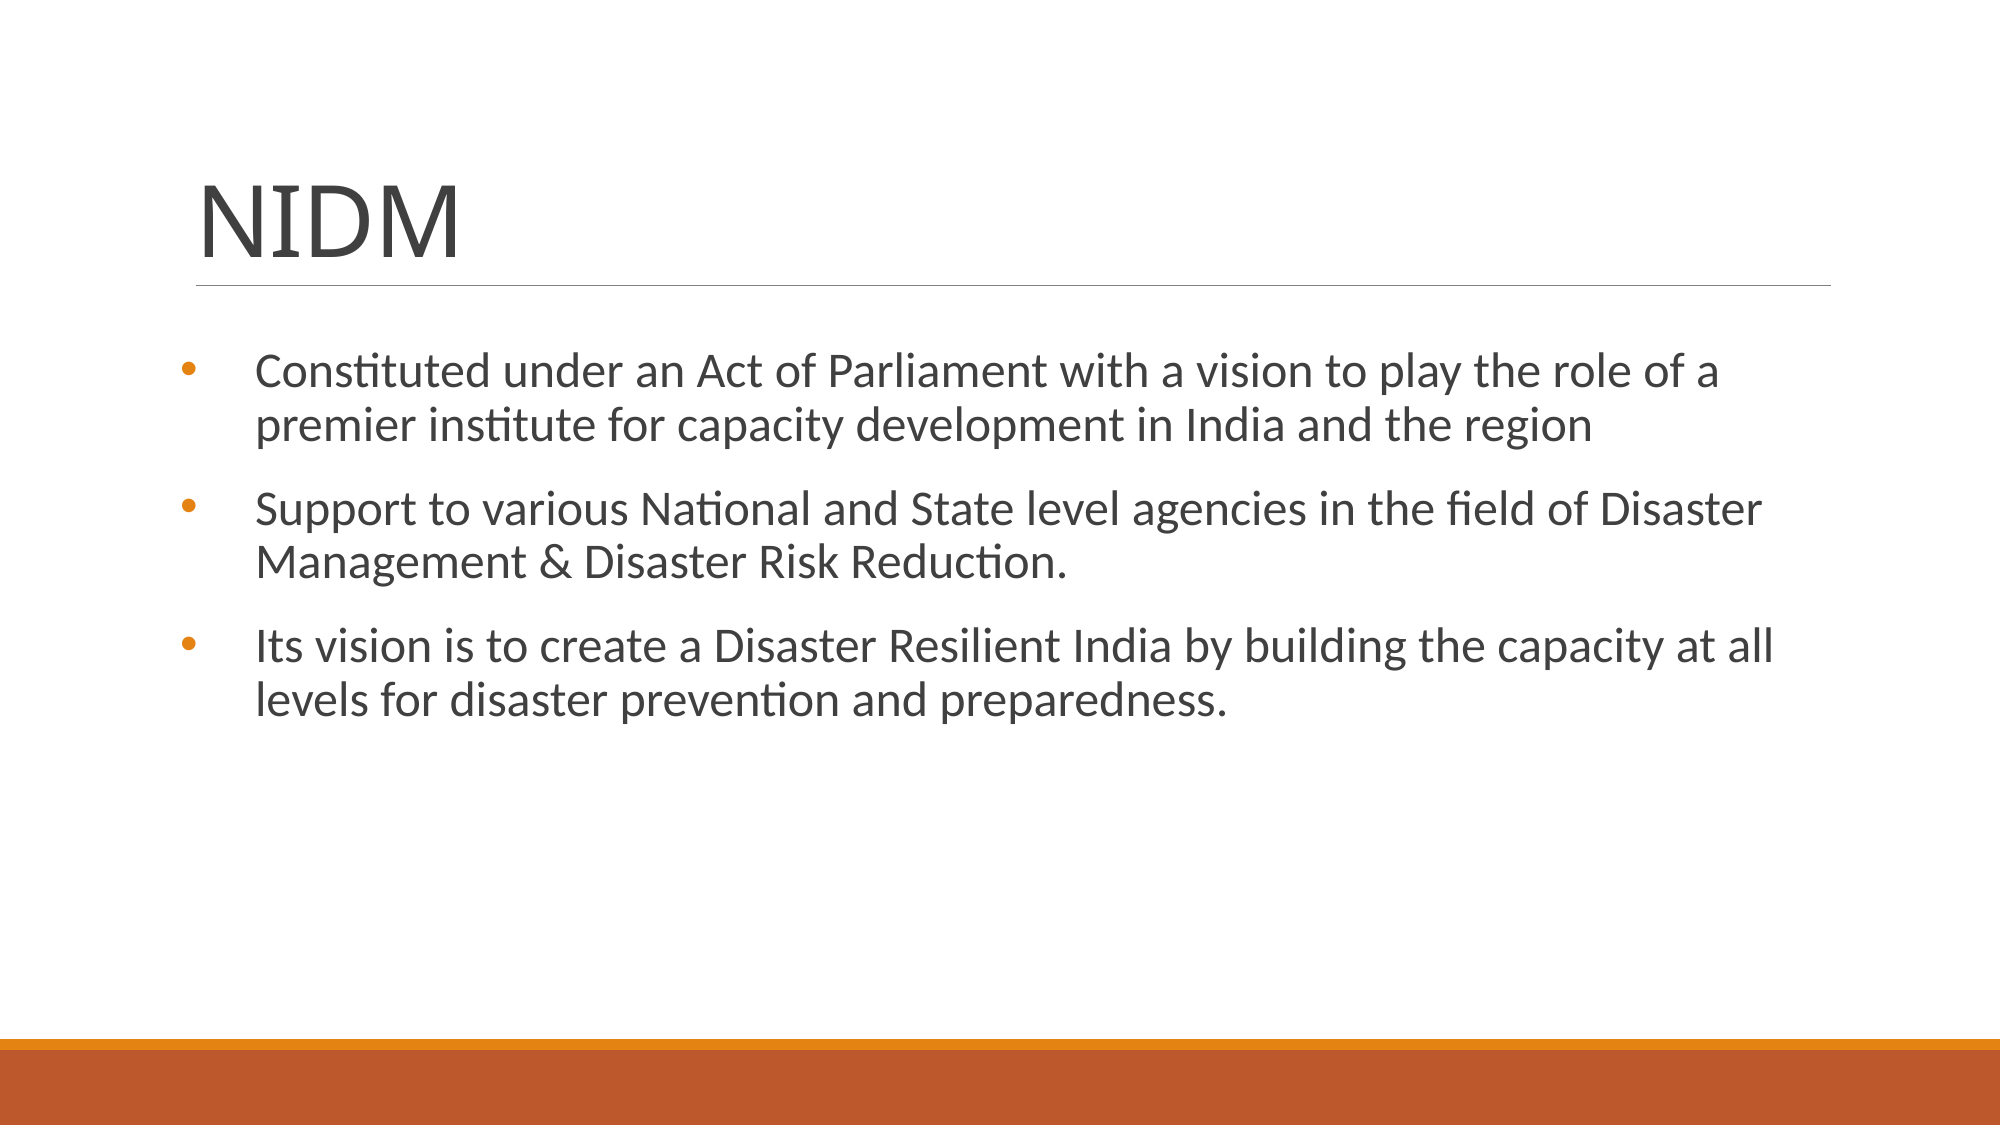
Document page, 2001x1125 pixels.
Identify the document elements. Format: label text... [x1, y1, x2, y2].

list Constituted under an Act of Parliament with a vision to play the role of a premier institute for capacity development in India and the region Support to various National and State level agencies in the field of Disaster Management & Disaster Risk Reduction. Its vision is to create a Disaster Resilient India by building the capacity at all levels for disaster prevention and preparedness. [180, 337, 1830, 998]
title NIDM [180, 47, 1830, 285]
